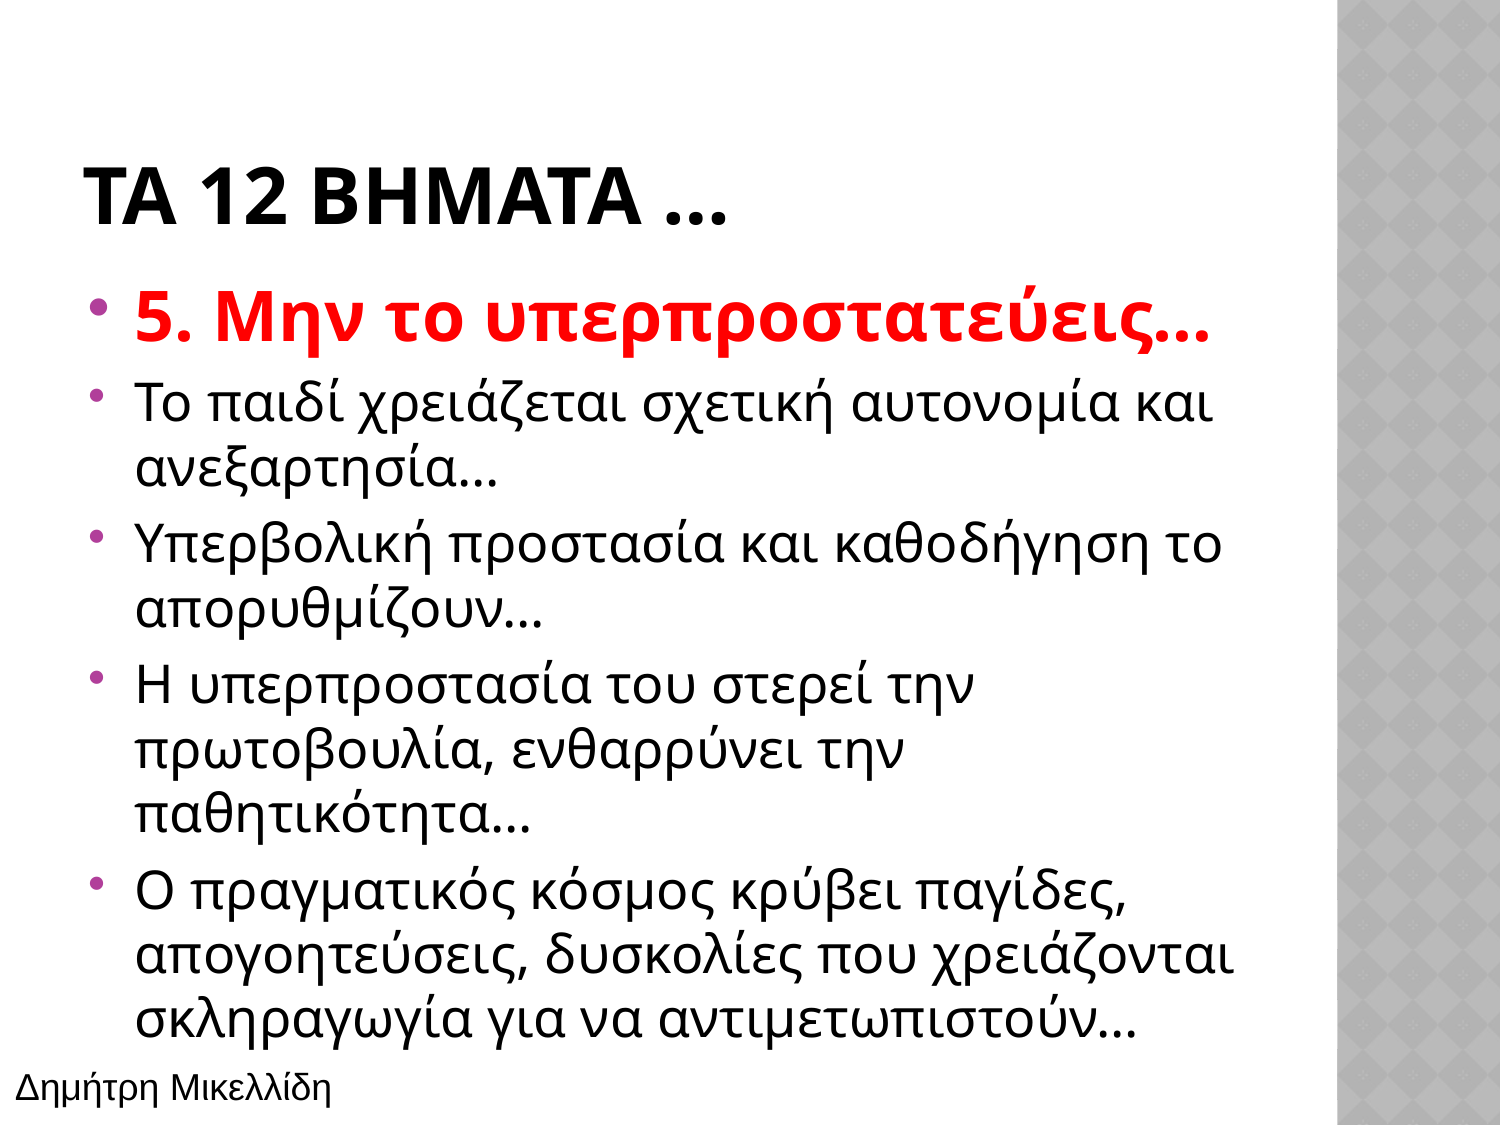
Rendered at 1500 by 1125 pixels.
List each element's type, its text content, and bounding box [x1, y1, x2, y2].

list 5. Μην το υπερπροστατεύεις… Το παιδί χρειάζεται σχετική αυτονομία και ανεξαρτησία… Υπερβολική προστασία και καθοδήγηση το απορυθμίζουν… Η υπερπροστασία του στερεί την πρωτοβουλία, ενθαρρύνει την παθητικότητα… Ο πραγματικός κόσμος κρύβει παγίδες, απογοητεύσεις, δυσκολίες που χρειάζονται σκληραγωγία για να αντιμετωπιστούν… [75, 264, 1263, 1060]
text_box Δημήτρη Μικελλίδη [0, 1055, 349, 1116]
title Ta 12 bhmata … [75, 52, 1263, 240]
